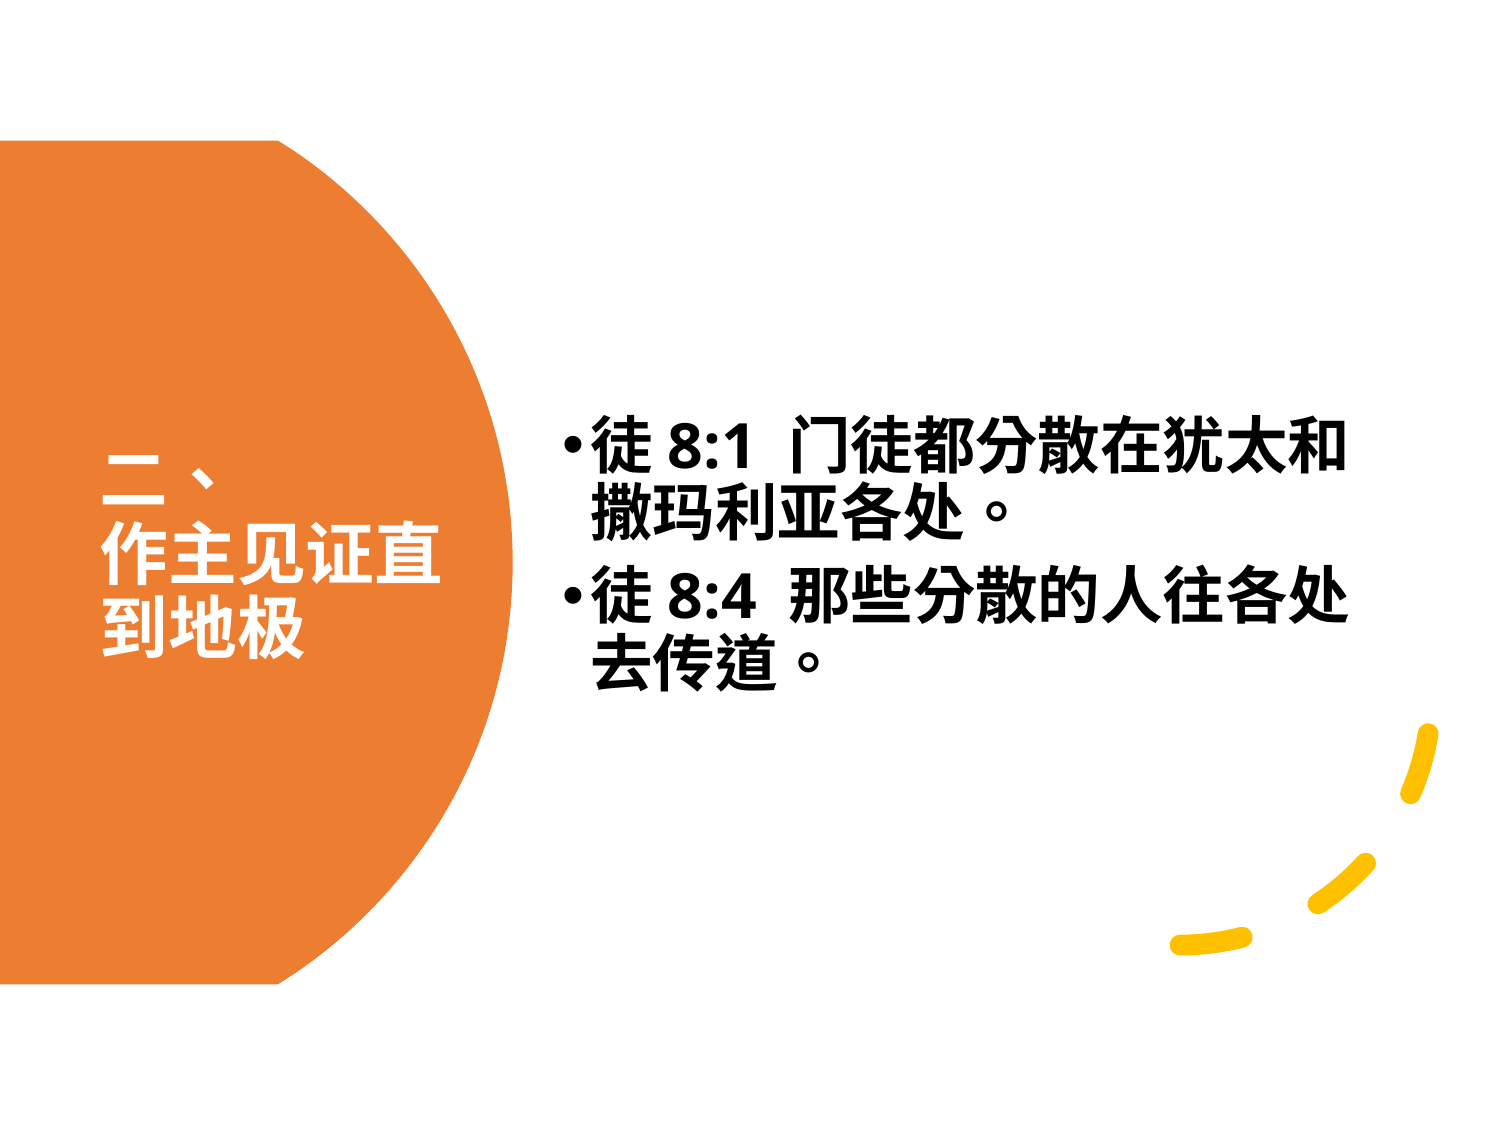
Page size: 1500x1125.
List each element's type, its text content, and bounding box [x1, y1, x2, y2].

text_box [479, 379, 514, 746]
text_box [281, 140, 1500, 985]
text_box [1179, 901, 1324, 946]
list 徒8:1 门徒都分散在犹太和撒玛利亚各处。 徒8:4 那些分散的人往各处去传道。 [547, 213, 1397, 901]
title 二、 作主见证直到地极 [84, 282, 479, 832]
text_box [1397, 693, 1432, 822]
text_box [0, 139, 435, 986]
